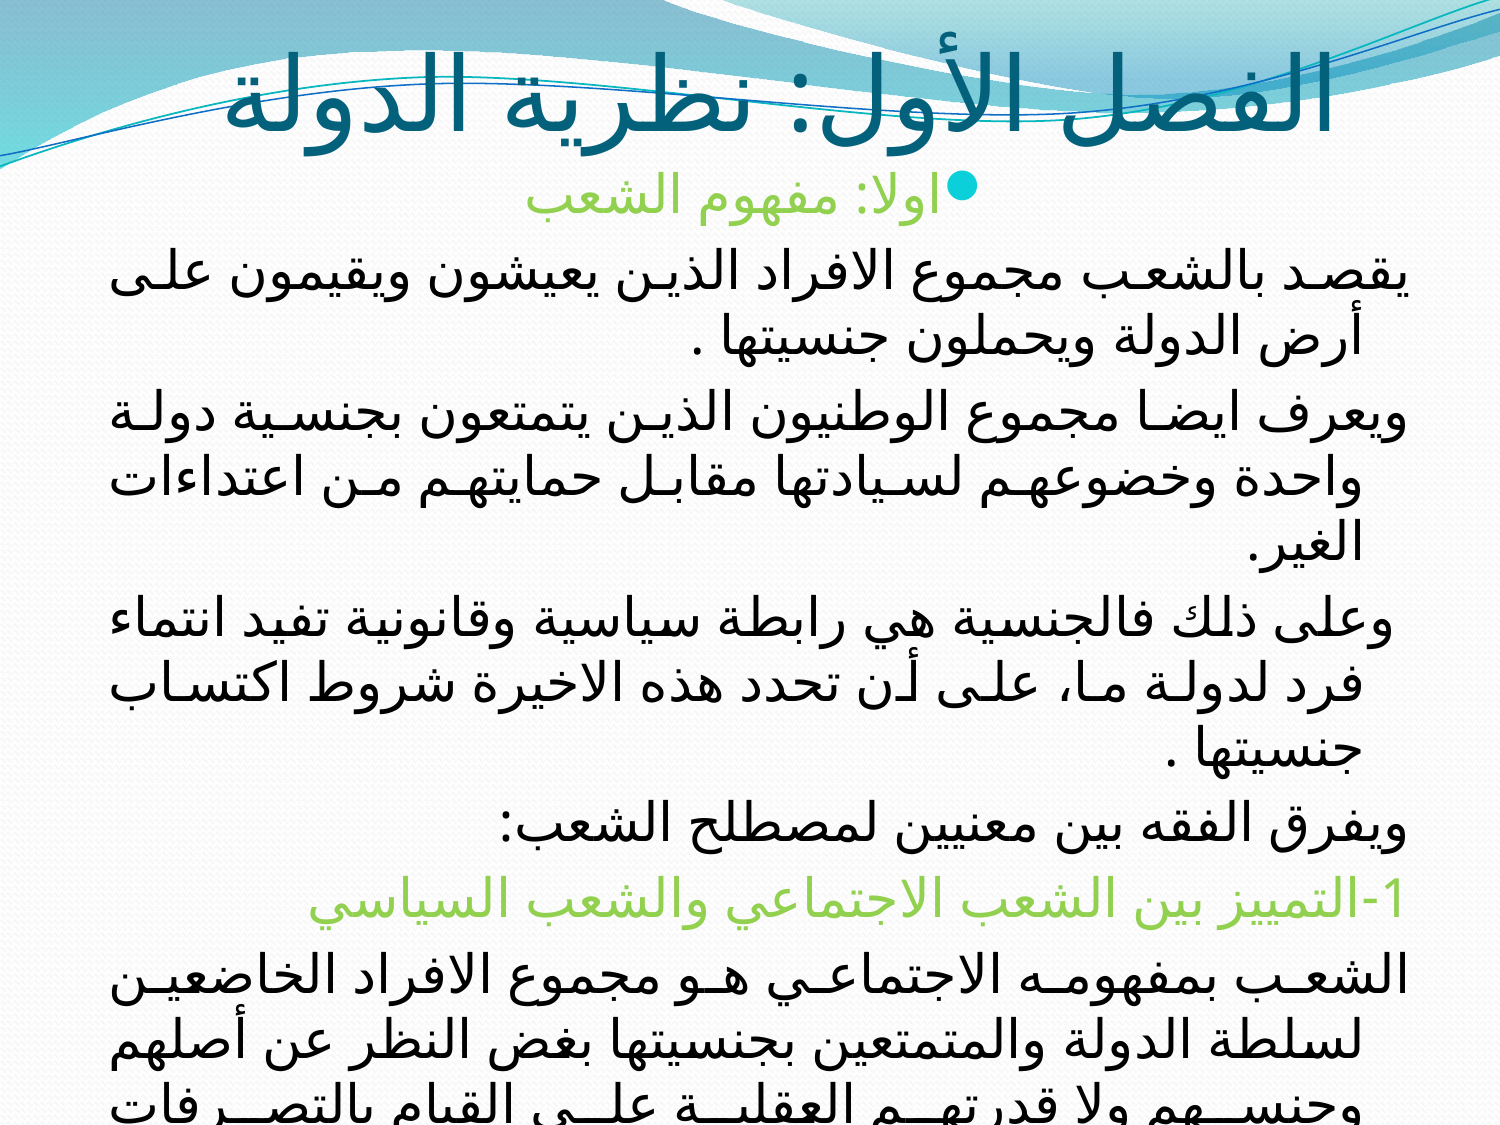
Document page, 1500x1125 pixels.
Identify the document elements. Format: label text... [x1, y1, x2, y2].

list اولا: مفهوم الشعب يقصد بالشعب مجموع الافراد الذين يعيشون ويقيمون على أرض الدولة ويحملون جنسيتها . ويعرف ايضا مجموع الوطنيون الذين يتمتعون بجنسية دولة واحدة وخضوعهم لسيادتها مقابل حمايتهم من اعتداءات الغير. وعلى ذلك فالجنسية هي رابطة سياسية وقانونية تفيد انتماء فرد لدولة ما، على أن تحدد هذه الاخيرة شروط اكتساب جنسيتها . ويفرق الفقه بين معنيين لمصطلح الشعب: 1-التمييز بين الشعب الاجتماعي والشعب السياسي الشعب بمفهومه الاجتماعي هو مجموع الافراد الخاضعين لسلطة الدولة والمتمتعين بجنسيتها بغض النظر عن أصلهم وجنسهم ولا قدرتهم العقلية على القيام بالتصرفات القانونية والسياسية. [93, 152, 1425, 1038]
title الفصل الأول: نظرية الدولة [105, 0, 1456, 153]
